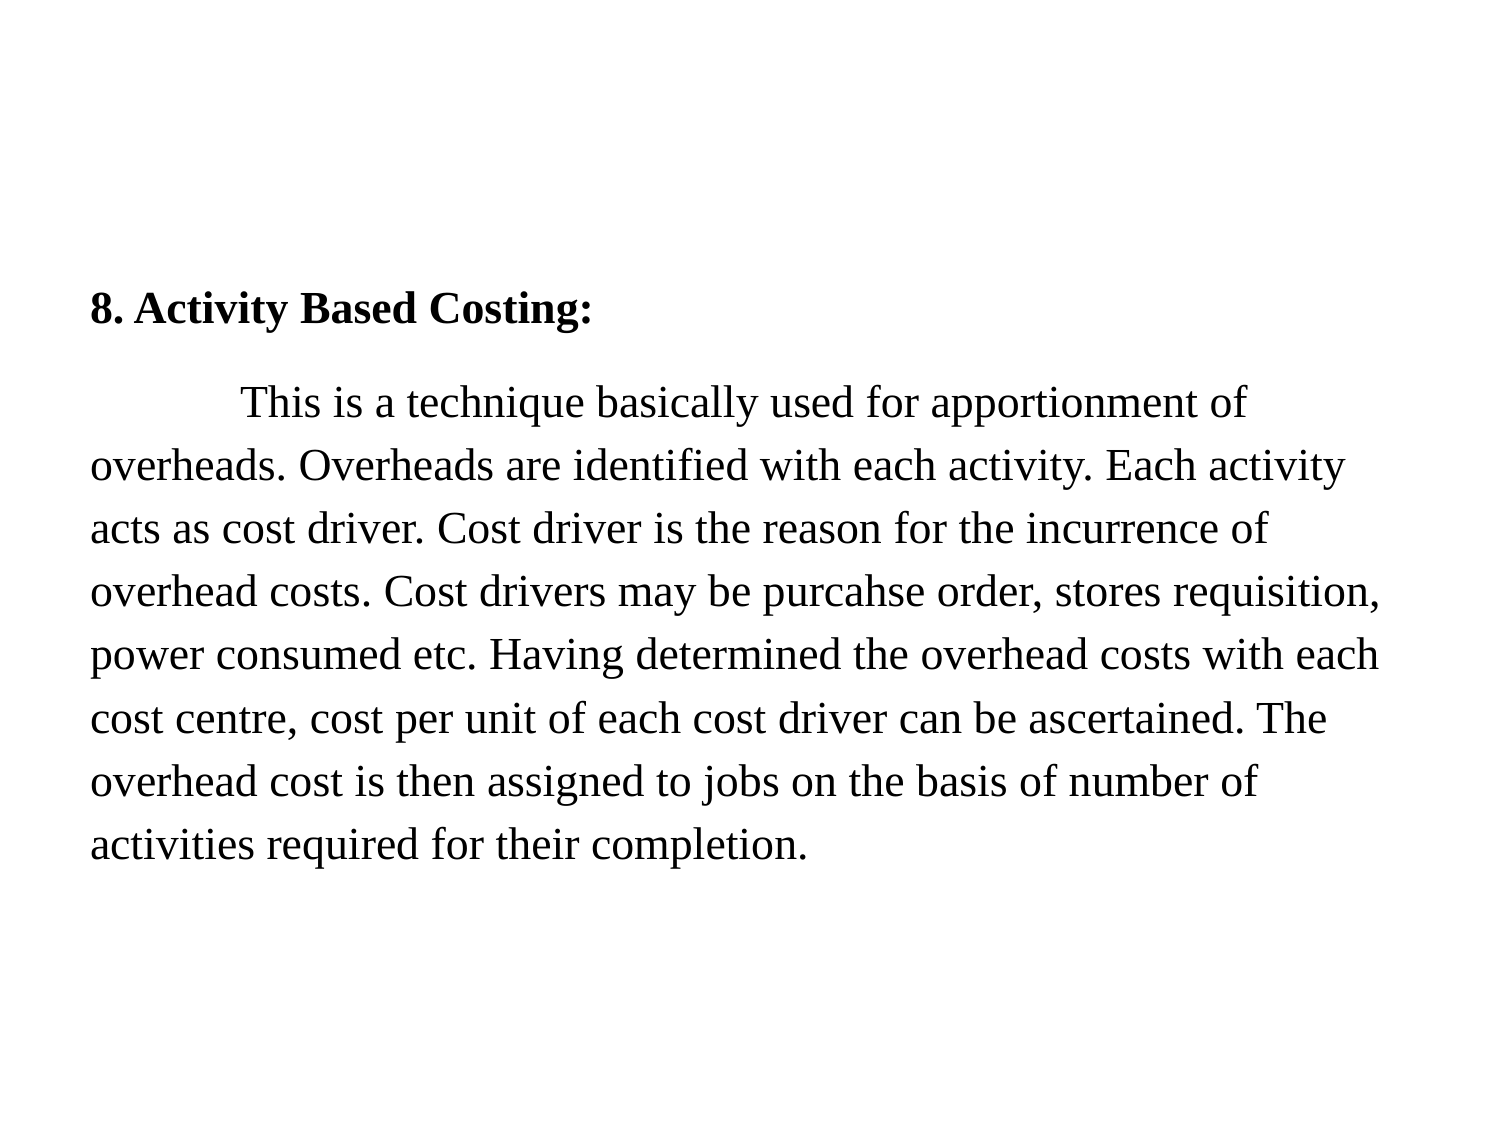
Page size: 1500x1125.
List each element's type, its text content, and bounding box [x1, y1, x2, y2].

list 8. Activity Based Costing: This is a technique basically used for apportionment of overheads. Overheads are identified with each activity. Each activity acts as cost driver. Cost driver is the reason for the incurrence of overhead costs. Cost drivers may be purcahse order, stores requisition, power consumed etc. Having determined the overhead costs with each cost centre, cost per unit of each cost driver can be ascertained. The overhead cost is then assigned to jobs on the basis of number of activities required for their completion. [75, 262, 1425, 1005]
